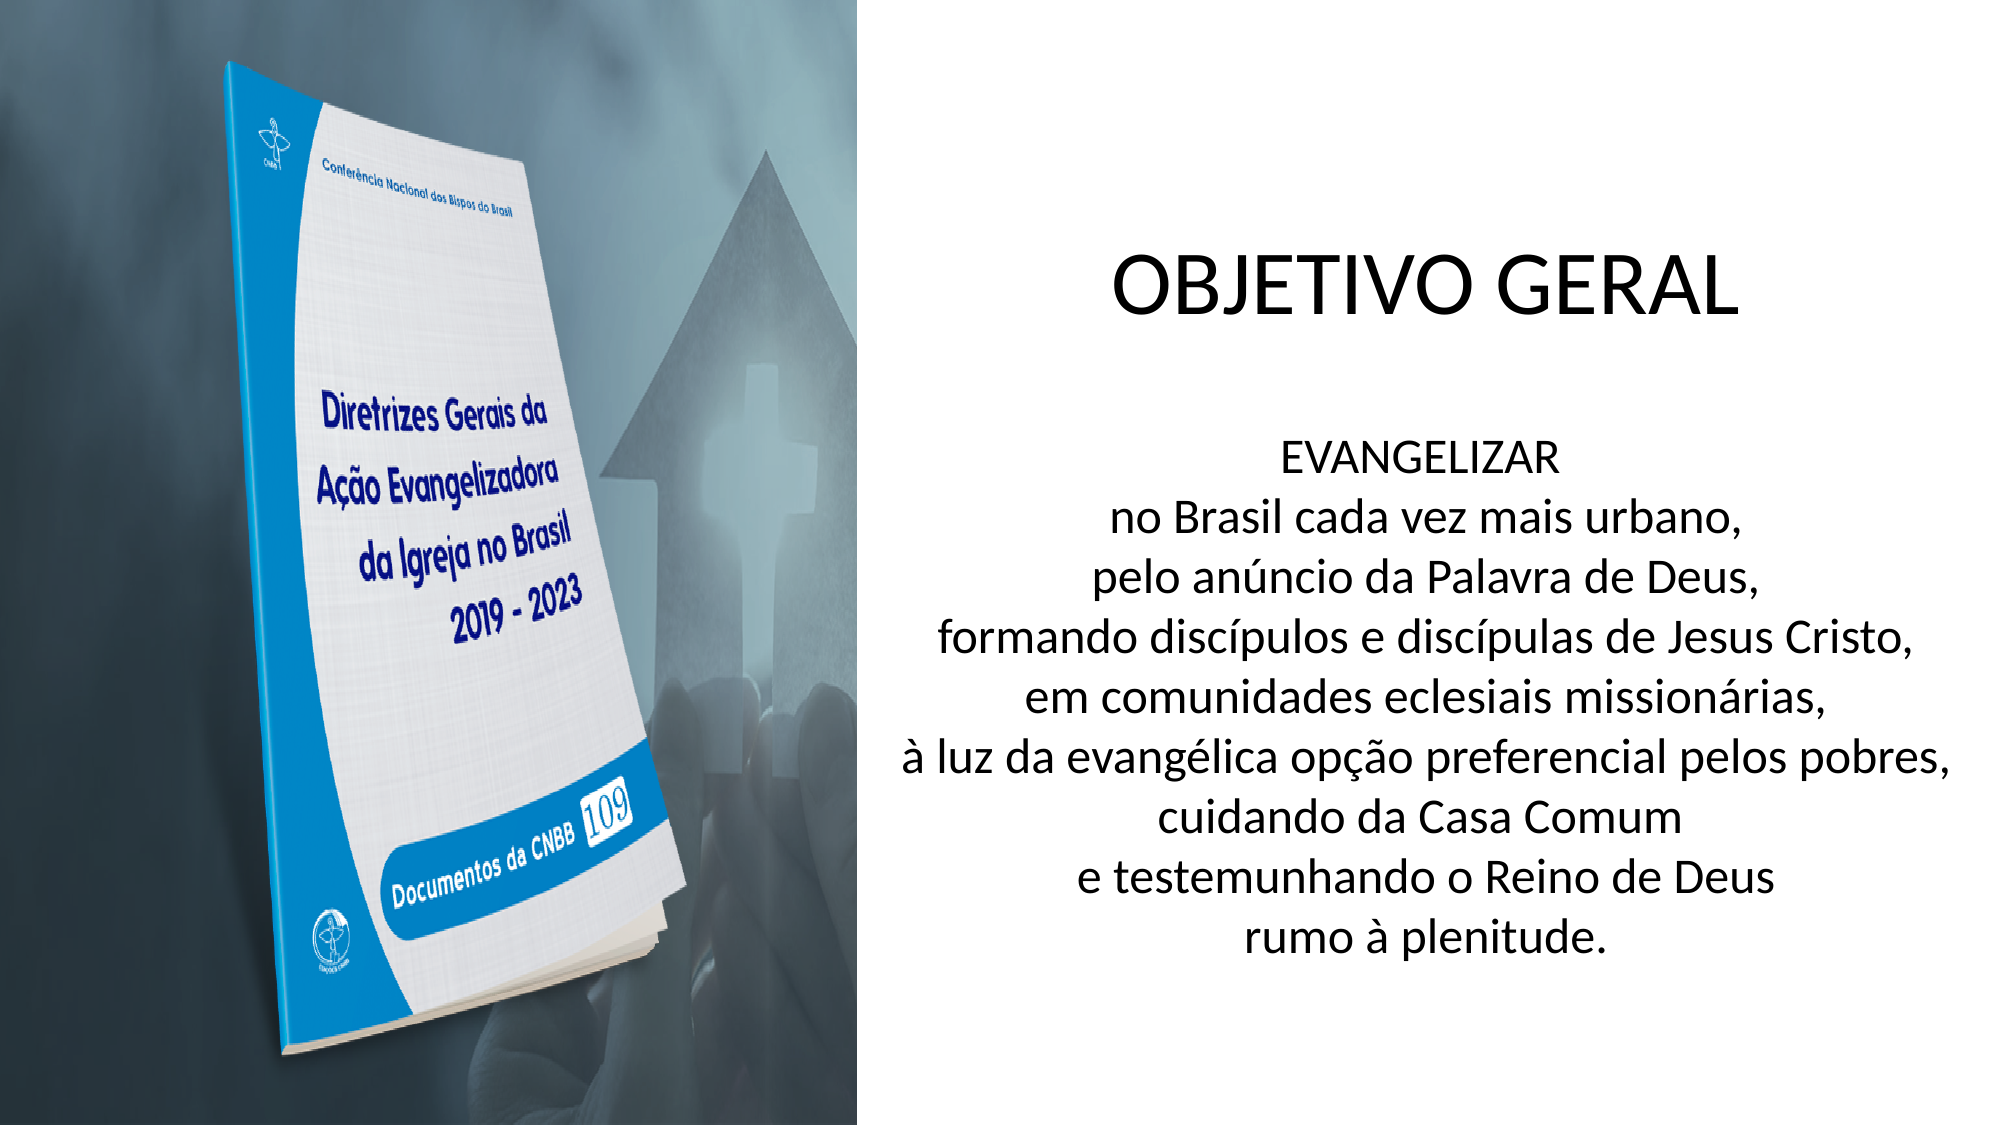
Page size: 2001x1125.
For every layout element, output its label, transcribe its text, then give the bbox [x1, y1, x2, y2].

text_box OBJETIVO GERAL EVANGELIZAR no Brasil cada vez mais urbano, pelo anúncio da Palavra de Deus, formando discípulos e discípulas de Jesus Cristo, em comunidades eclesiais missionárias, à luz da evangélica opção preferencial pelos pobres, cuidando da Casa Comum e testemunhando o Reino de Deus rumo à plenitude. [882, 216, 1970, 971]
picture [0, 0, 857, 1125]
